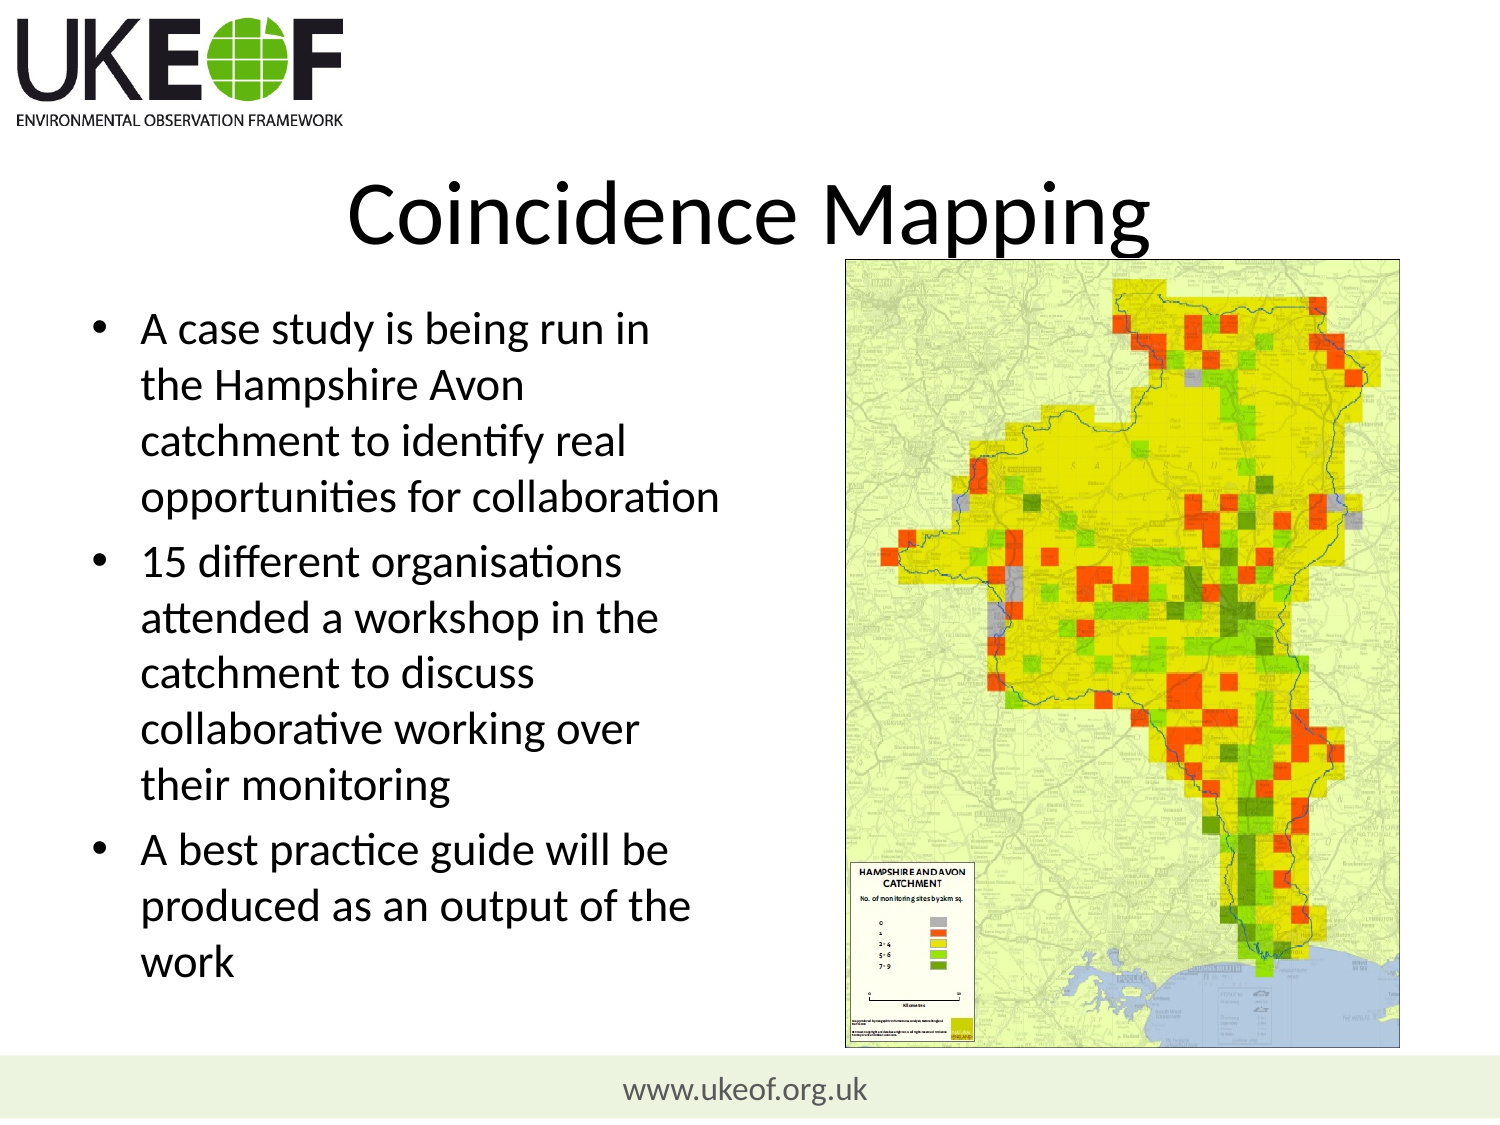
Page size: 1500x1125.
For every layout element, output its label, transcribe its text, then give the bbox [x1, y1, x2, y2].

picture [844, 258, 1400, 1048]
list A case study is being run in the Hampshire Avon catchment to identify real opportunities for collaboration 15 different organisations attended a workshop in the catchment to discuss collaborative working over their monitoring A best practice guide will be produced as an output of the work [76, 290, 740, 1034]
picture [17, 17, 343, 126]
title Coincidence Mapping [76, 137, 1424, 279]
